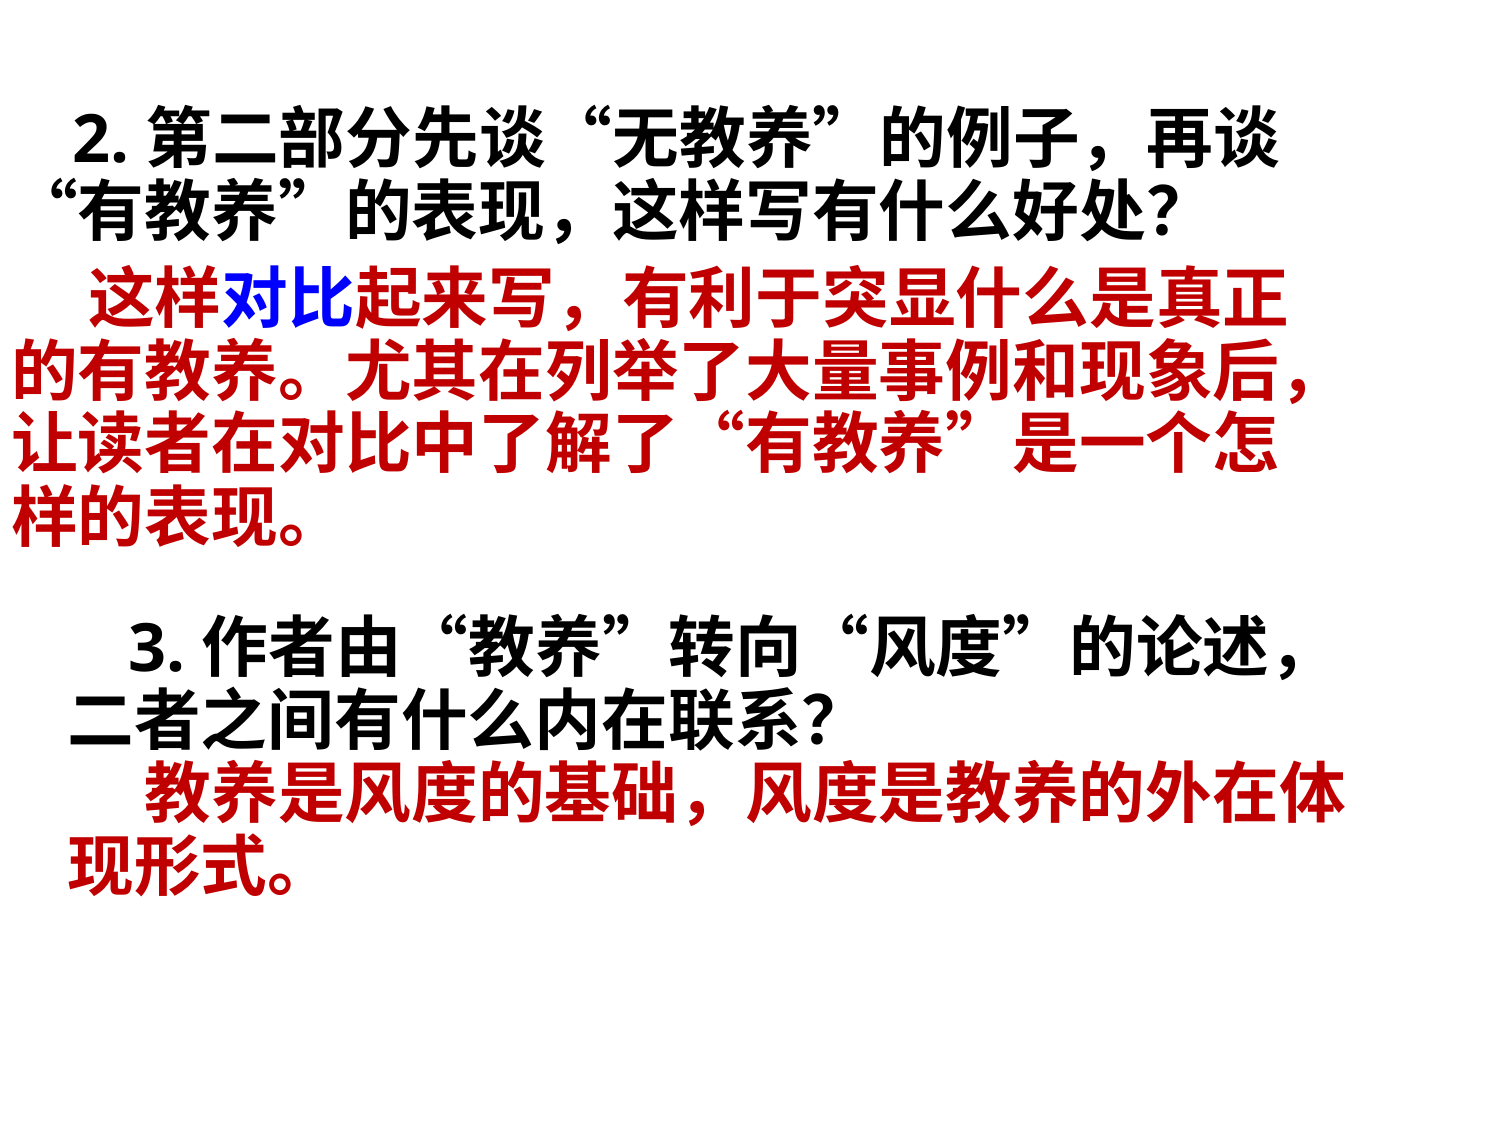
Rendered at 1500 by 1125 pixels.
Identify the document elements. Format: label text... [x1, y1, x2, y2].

list 2.第二部分先谈“无教养”的例子，再谈“有教养”的表现，这样写有什么好处？ 这样对比起来写，有利于突显什么是真正的有教养。尤其在列举了大量事例和现象后，让读者在对比中了解了“有教养”是一个怎样的表现。 [0, 97, 1347, 511]
text_box 3.作者由“教养”转向“风度”的论述，二者之间有什么内在联系？ 教养是风度的基础，风度是教养的外在体现形式。 [52, 604, 1394, 992]
